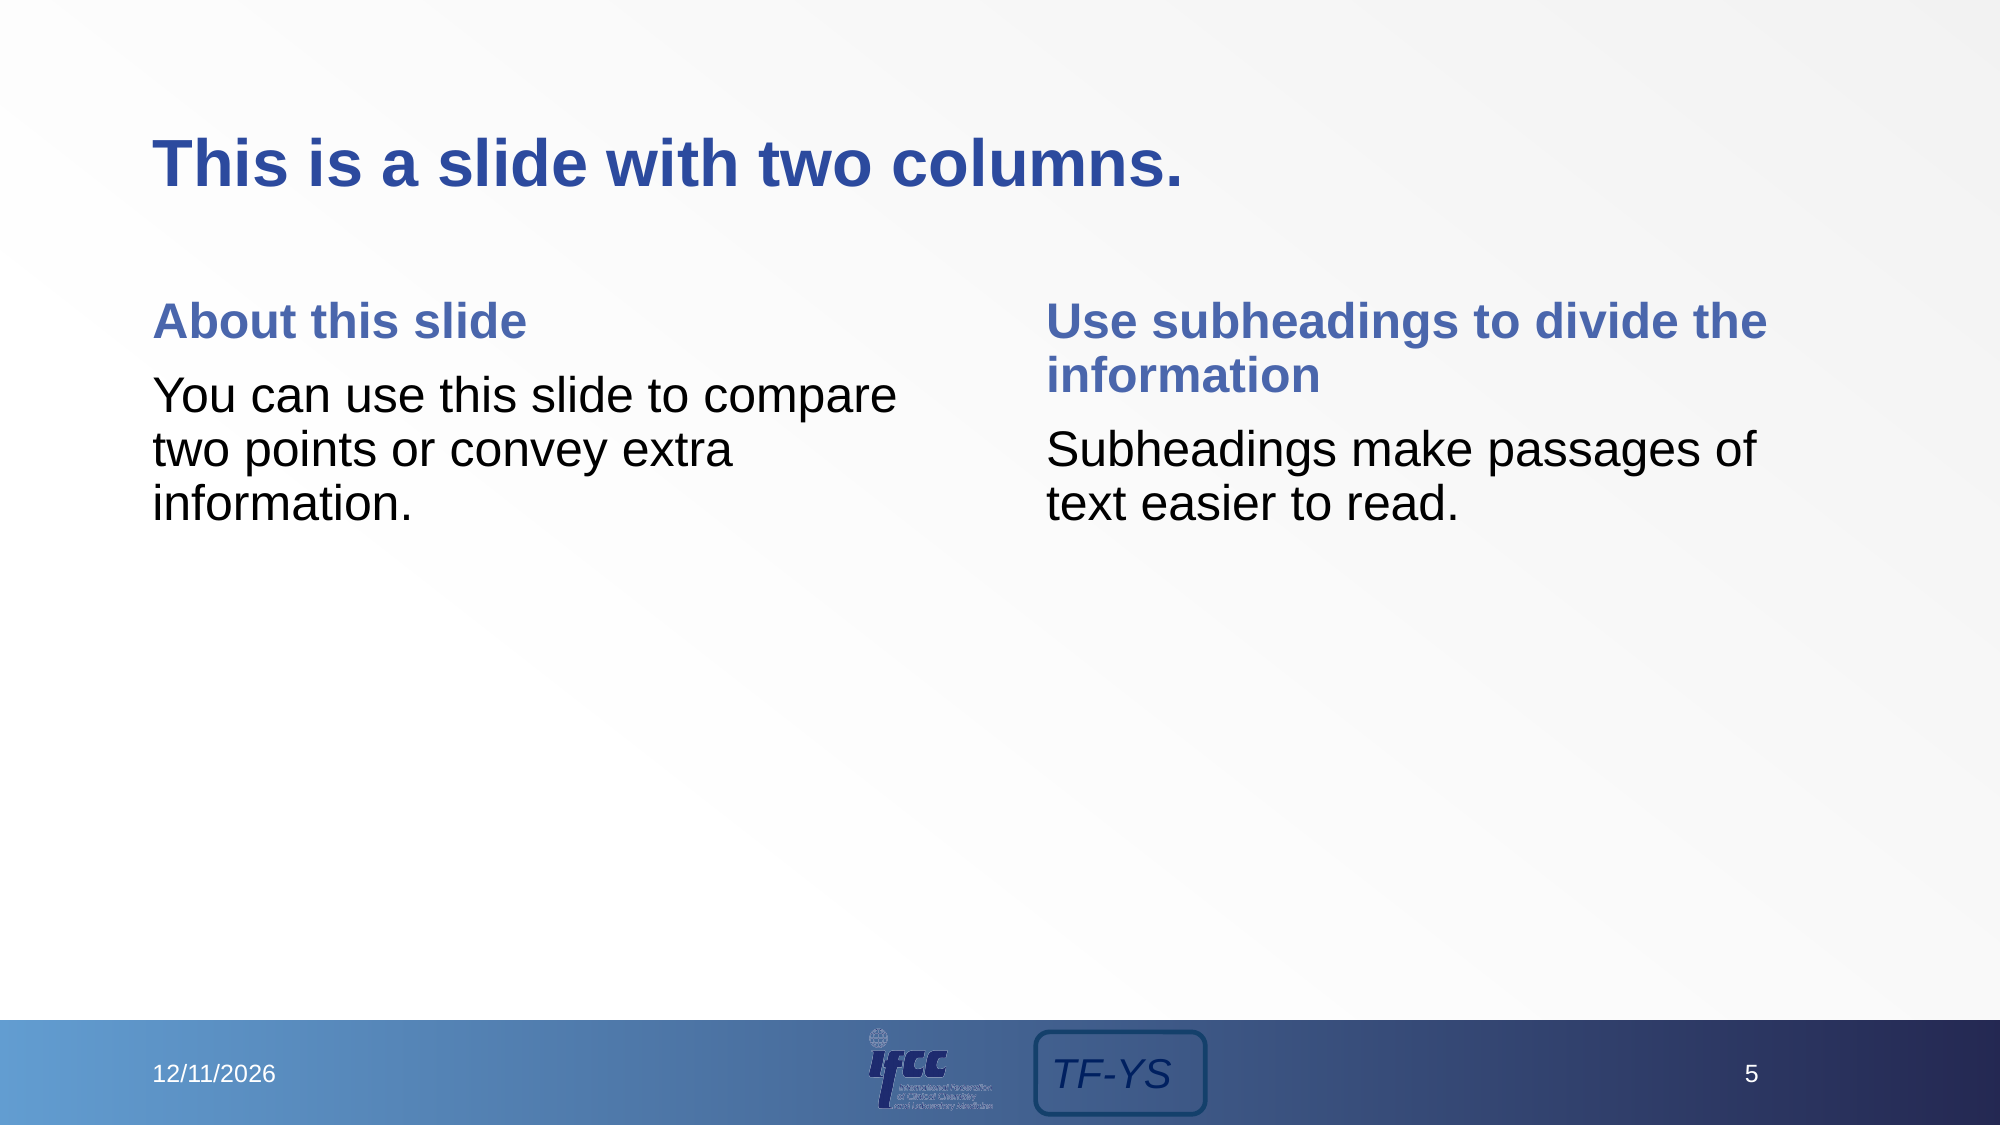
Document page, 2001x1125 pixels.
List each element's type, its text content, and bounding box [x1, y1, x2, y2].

list Use subheadings to divide the information Subheadings make passages of text easier to read. [1030, 287, 1863, 960]
title This is a slide with two columns. [137, 64, 1863, 266]
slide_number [137, 1042, 525, 1103]
slide_number 5 [1550, 1042, 1774, 1103]
picture [868, 1028, 994, 1111]
list About this slide You can use this slide to compare two points or convey extra information. [137, 287, 969, 960]
